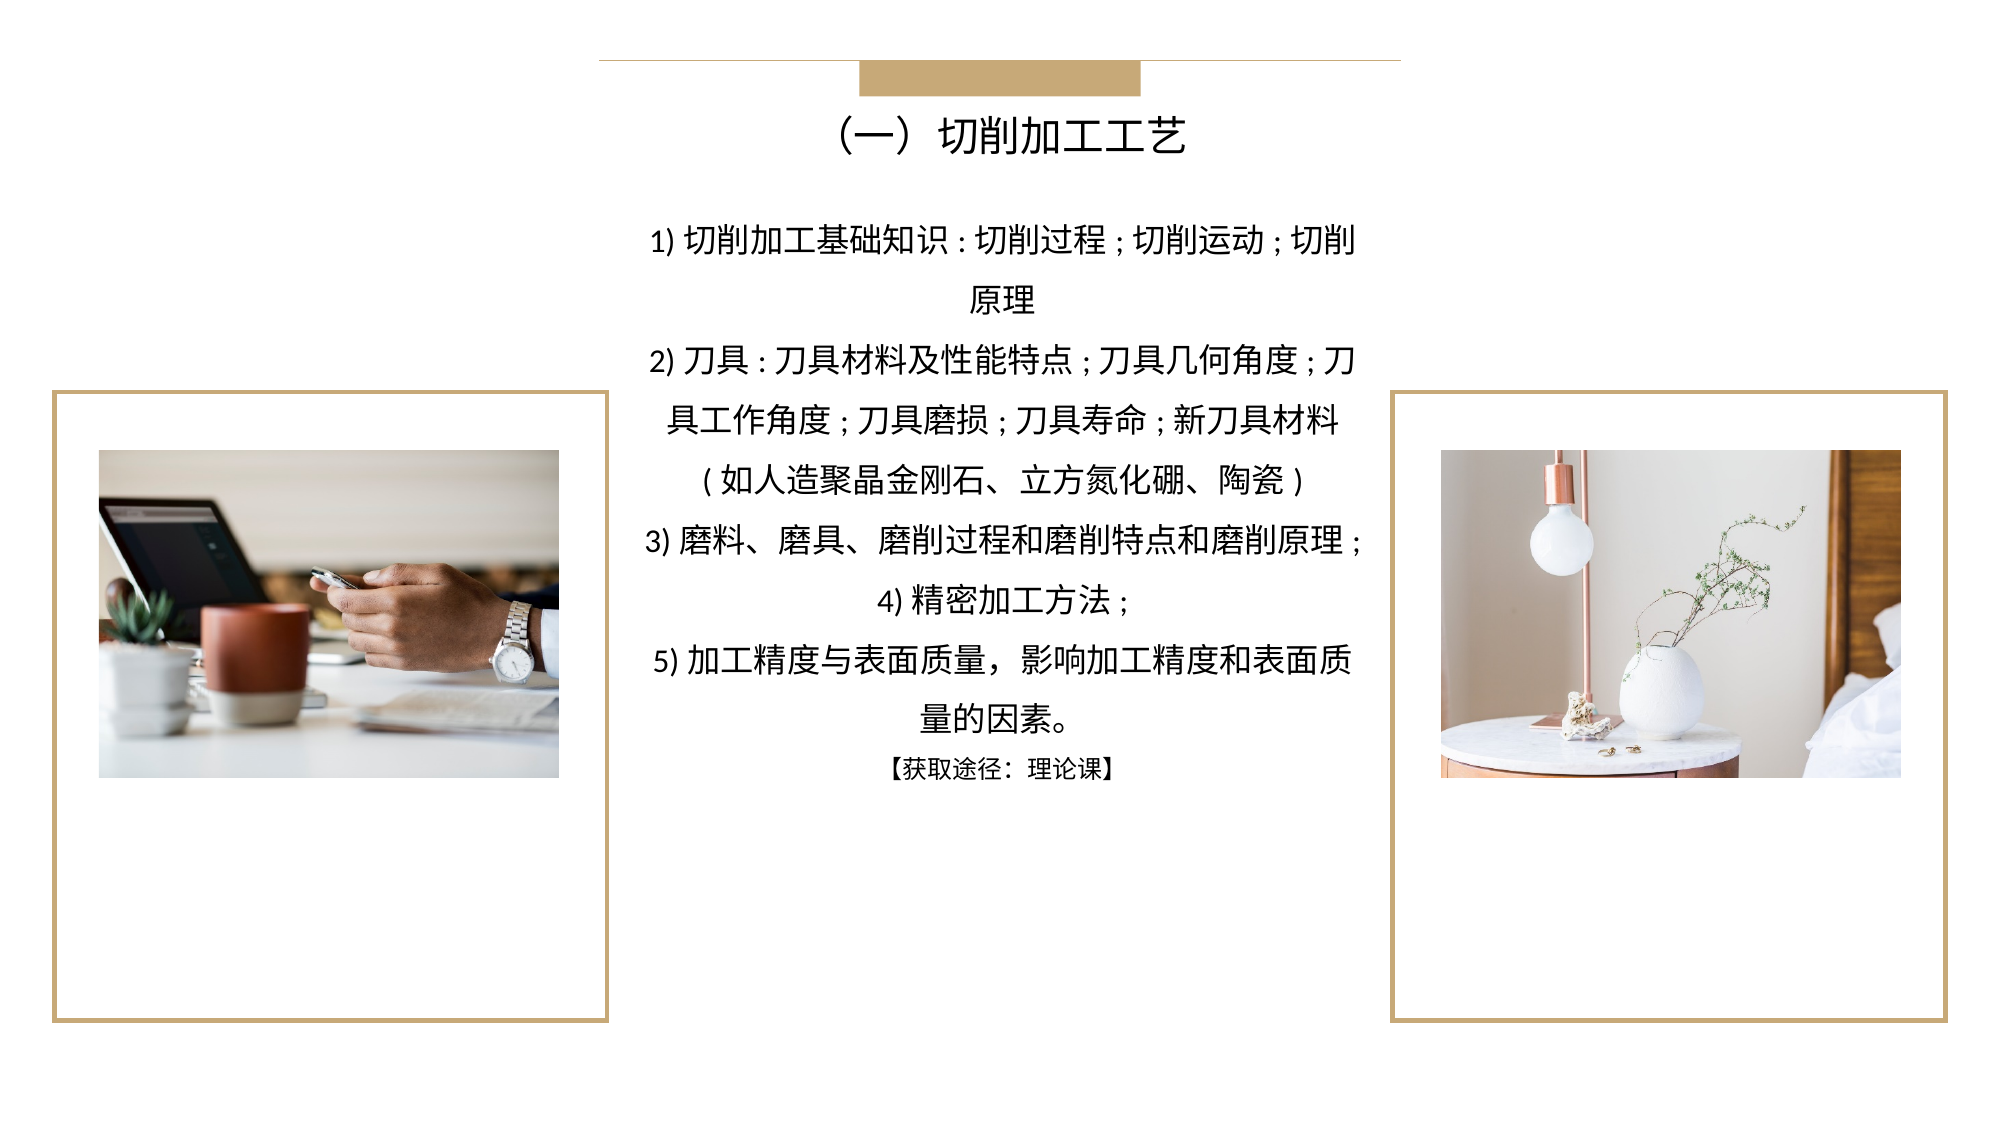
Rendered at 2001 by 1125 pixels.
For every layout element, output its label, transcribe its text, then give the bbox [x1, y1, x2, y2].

picture [98, 449, 559, 779]
picture [1441, 449, 1901, 779]
text_box [1392, 391, 1946, 1021]
text_box （一）切削加工工艺 [757, 102, 1242, 163]
text_box [54, 391, 608, 1021]
text_box [858, 61, 1142, 97]
text_box 1)切削加工基础知识:切削过程;切削运动;切削原理 2)刀具:刀具材料及性能特点;刀具几何角度;刀具工作角度;刀具磨损;刀具寿命;新刀具材料 (如人造聚晶金刚石、立方氮化硼、陶瓷) 3)磨料、磨具、磨削过程和磨削特点和磨削原理; 4)精密加工方法; 5)加工精度与表面质量，影响加工精度和表面质量的因素。 【获取途径：理论课】 [629, 192, 1377, 791]
